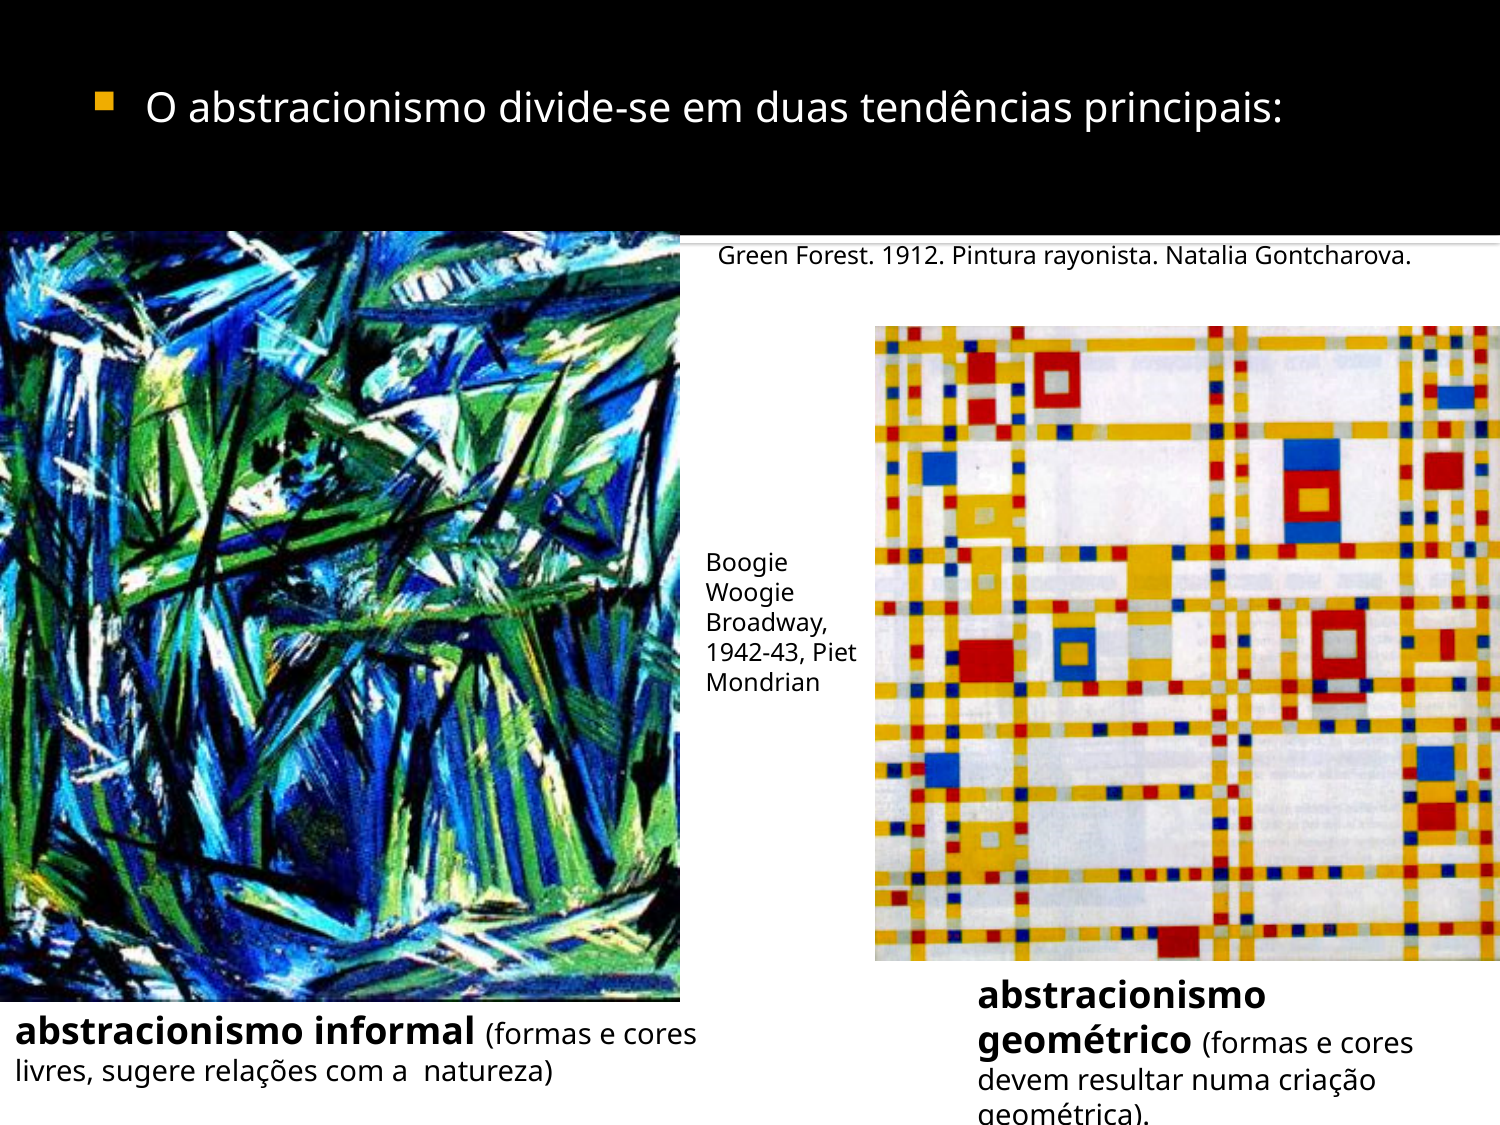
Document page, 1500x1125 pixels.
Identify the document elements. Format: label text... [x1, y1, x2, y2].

picture [874, 326, 1500, 961]
text_box Green Forest. 1912. Pintura rayonista. Natalia Gontcharova. [702, 231, 1453, 277]
text_box abstracionismo informal (formas e cores livres, sugere relações com a natureza) [0, 999, 750, 1095]
picture [0, 231, 680, 1003]
list O abstracionismo divide-se em duas tendências principais: [76, 66, 1427, 173]
text_box Boogie Woogie Broadway, 1942-43, Piet Mondrian [690, 538, 869, 704]
text_box abstracionismo geométrico (formas e cores devem resultar numa criação geométrica). [962, 969, 1441, 1125]
